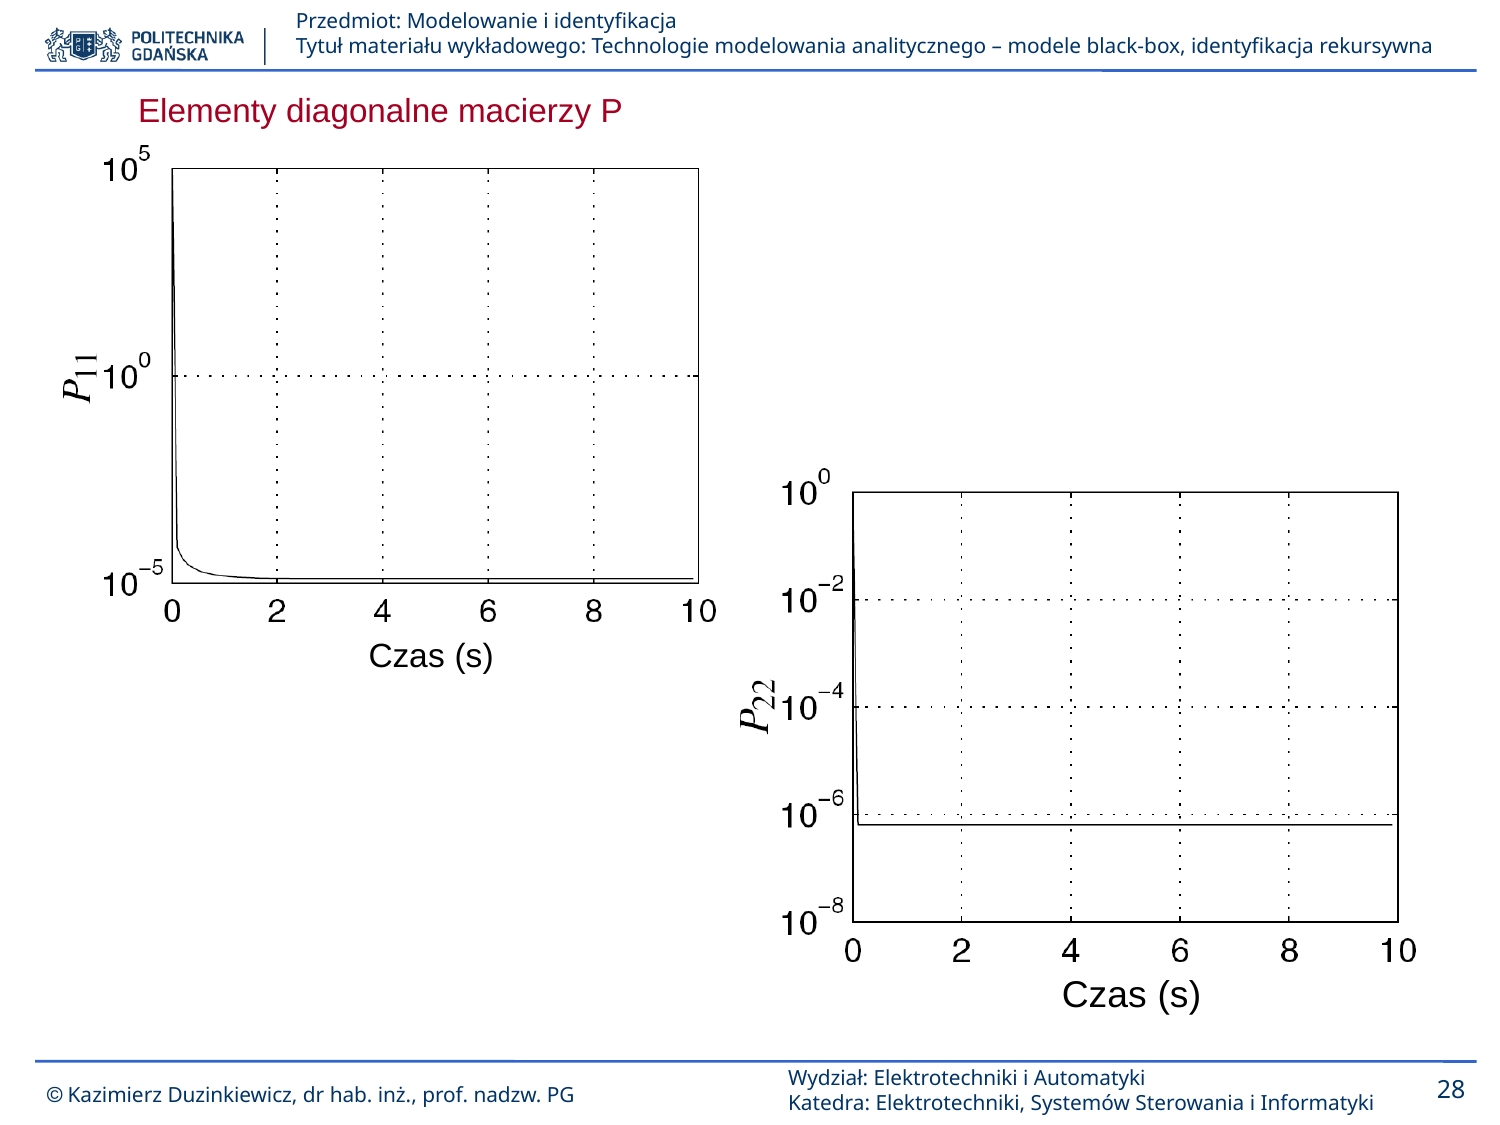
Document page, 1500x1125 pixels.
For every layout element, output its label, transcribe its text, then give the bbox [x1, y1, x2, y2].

text_box Elementy diagonalne macierzy P [123, 81, 812, 137]
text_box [42, 136, 732, 685]
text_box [718, 466, 1430, 1026]
